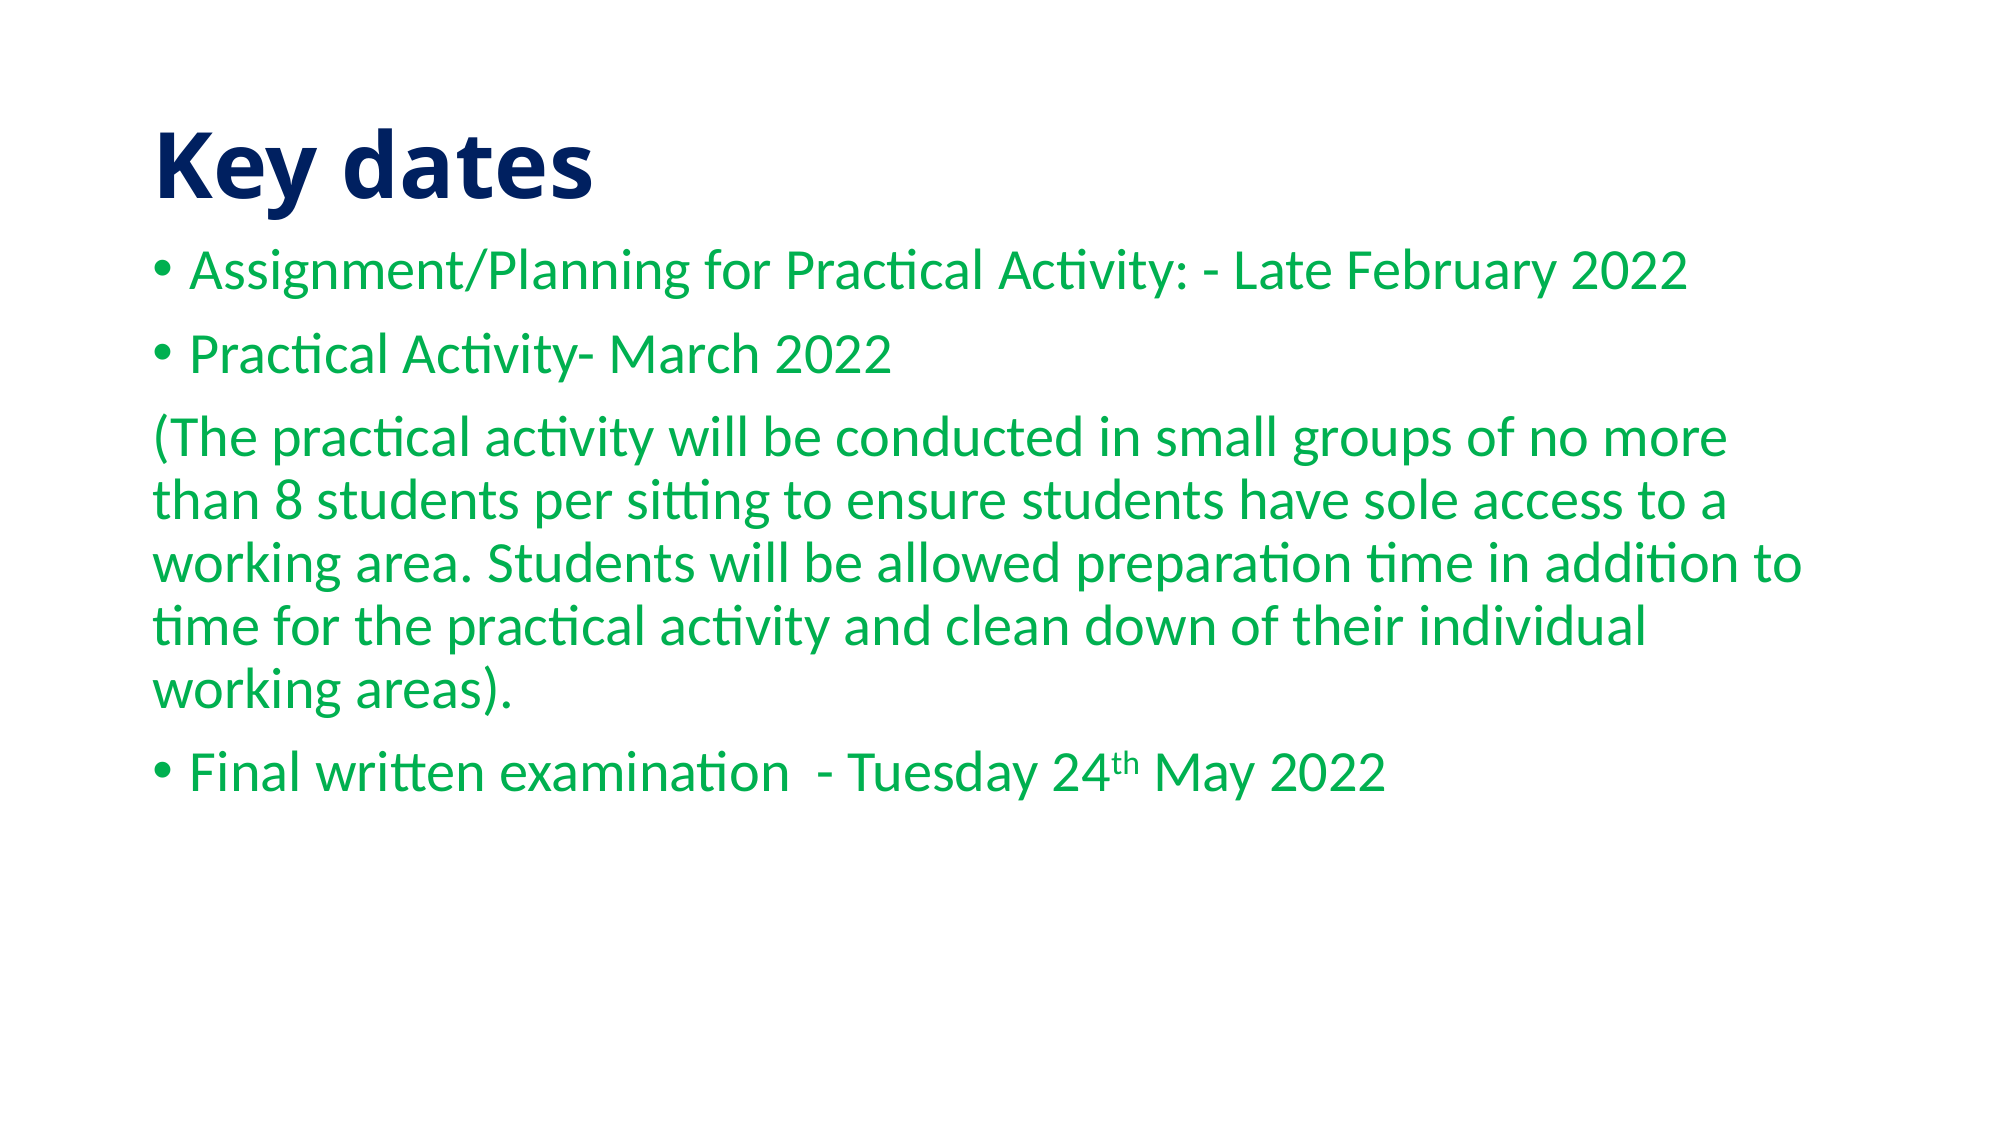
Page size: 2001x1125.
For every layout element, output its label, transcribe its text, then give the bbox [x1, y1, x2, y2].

list Assignment/Planning for Practical Activity: - Late February 2022 Practical Activity- March 2022 (The practical activity will be conducted in small groups of no more than 8 students per sitting to ensure students have sole access to a working area. Students will be allowed preparation time in addition to time for the practical activity and clean down of their individual working areas). Final written examination - Tuesday 24th May 2022 [137, 231, 1863, 1054]
title Key dates [137, 59, 1863, 231]
